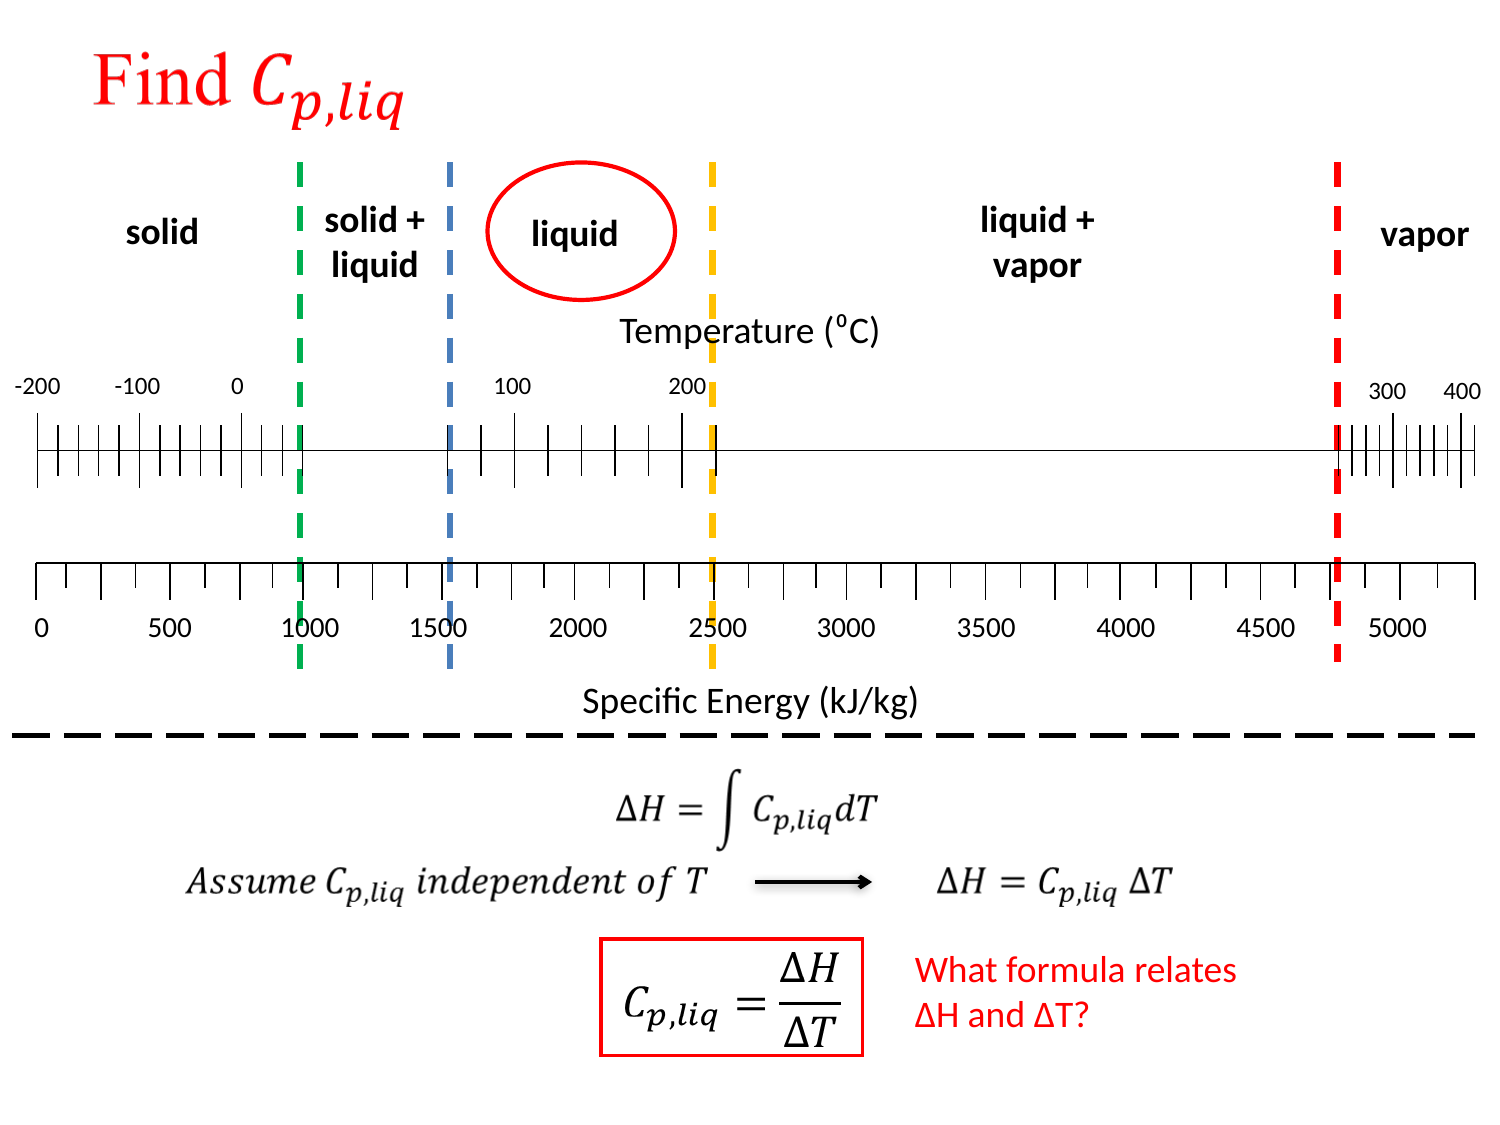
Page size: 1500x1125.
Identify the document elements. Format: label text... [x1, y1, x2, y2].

text_box What formula relates ΔH and ΔT? [899, 937, 1284, 1043]
text_box solid [87, 199, 238, 260]
text_box [162, 849, 732, 914]
text_box vapor [1349, 201, 1500, 262]
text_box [755, 849, 1195, 915]
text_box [0, 298, 1500, 730]
text_box liquid + vapor [962, 187, 1113, 293]
text_box liquid [499, 201, 650, 262]
text_box [593, 747, 900, 882]
text_box solid + liquid [304, 187, 445, 293]
text_box [77, 24, 477, 138]
text_box [485, 160, 678, 296]
text_box [599, 937, 864, 1057]
